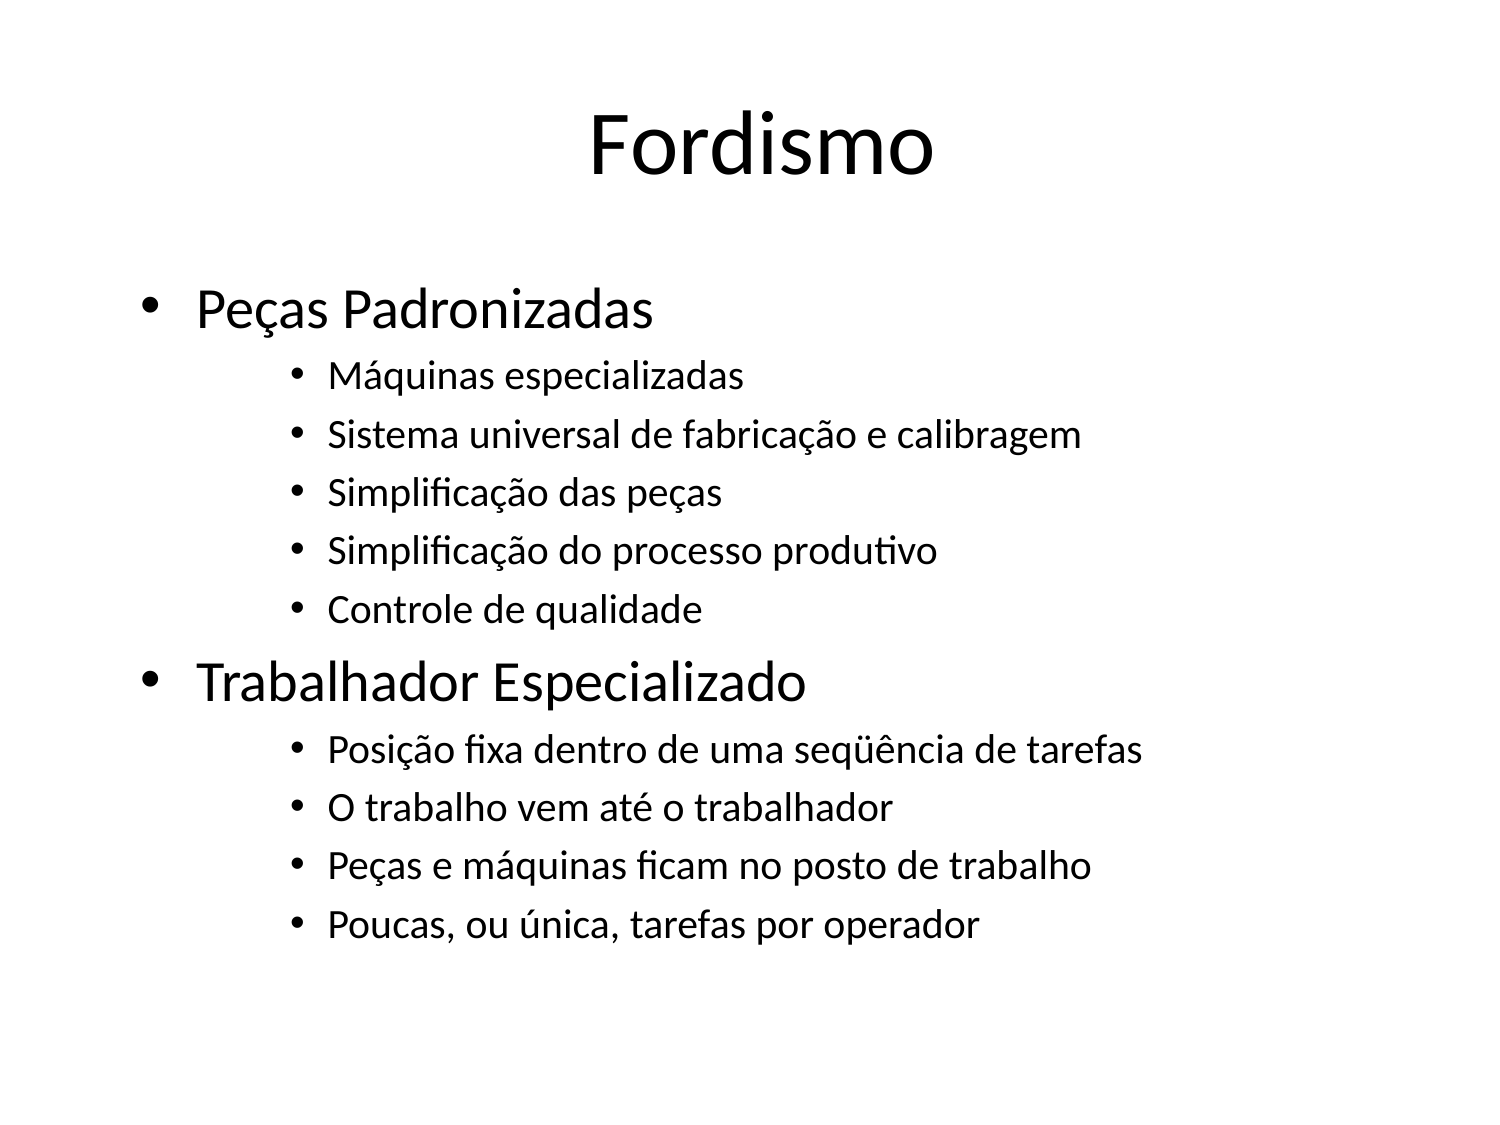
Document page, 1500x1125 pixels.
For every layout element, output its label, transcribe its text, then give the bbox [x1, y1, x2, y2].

title Fordismo [125, 62, 1400, 213]
list Peças Padronizadas Máquinas especializadas Sistema universal de fabricação e calibragem Simplificação das peças Simplificação do processo produtivo Controle de qualidade Trabalhador Especializado Posição fixa dentro de uma seqüência de tarefas O trabalho vem até o trabalhador Peças e máquinas ficam no posto de trabalho Poucas, ou única, tarefas por operador [125, 262, 1463, 1013]
